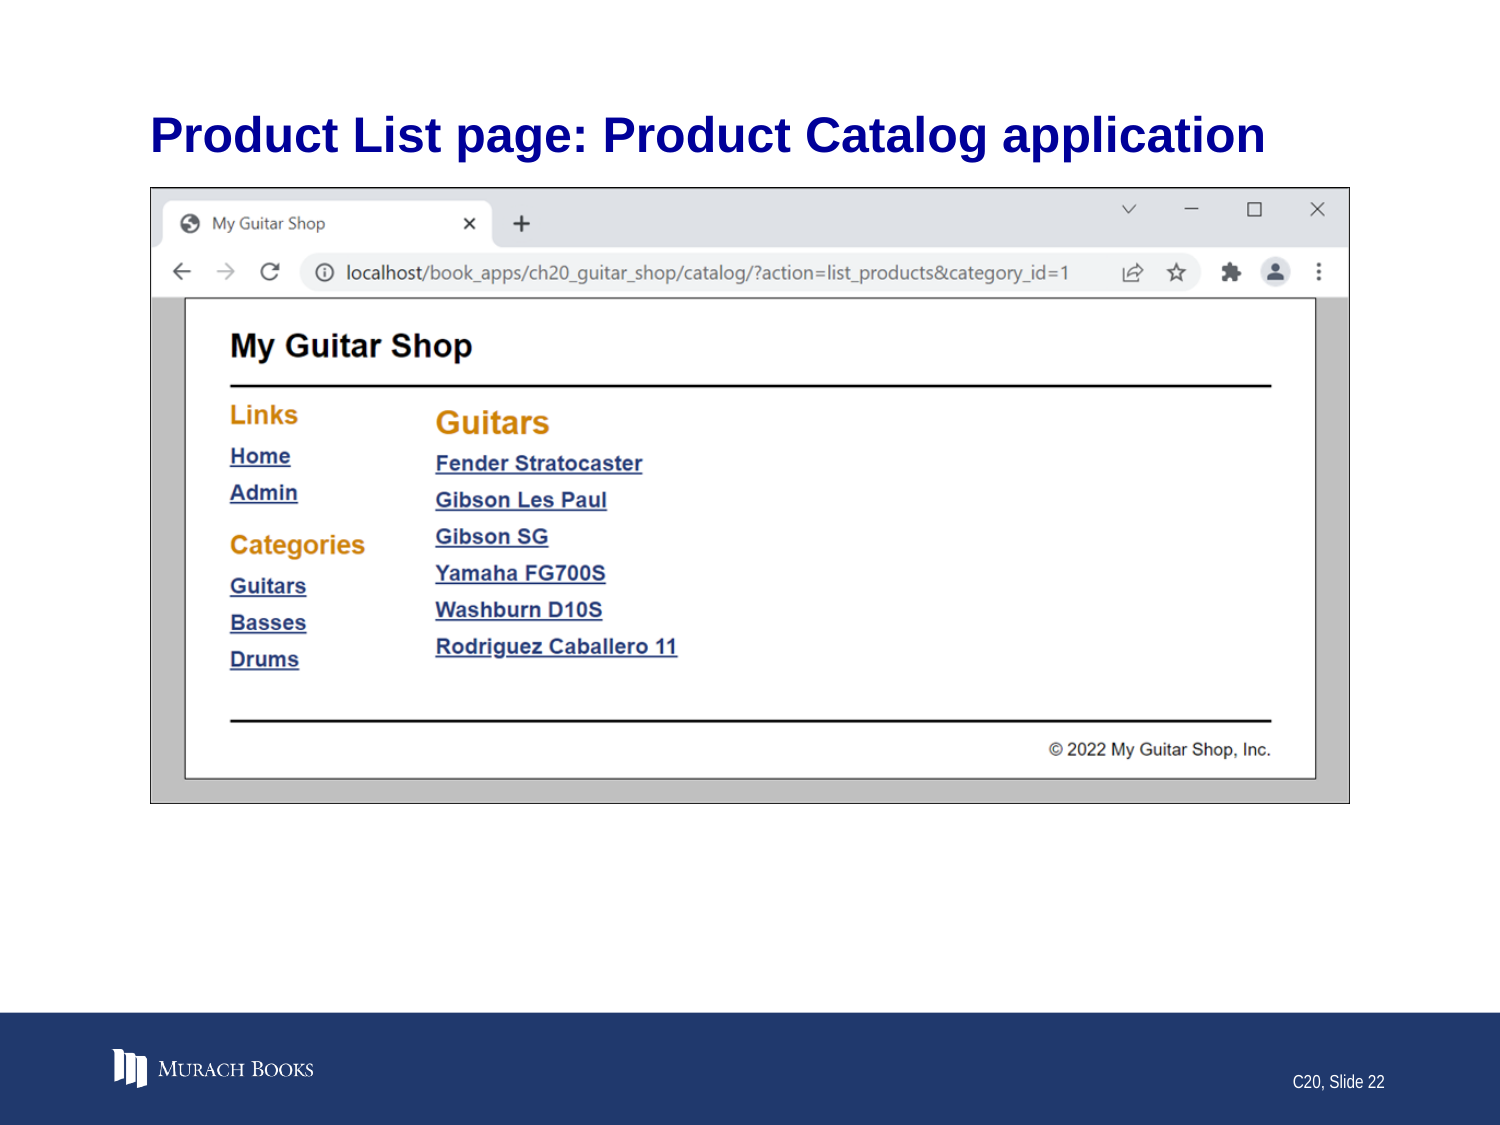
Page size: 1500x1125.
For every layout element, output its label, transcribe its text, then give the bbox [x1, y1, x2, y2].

footer [12, 1025, 463, 1100]
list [149, 187, 1351, 804]
title Product List page: Product Catalog application [150, 102, 1350, 164]
slide_number C20, Slide 22 [1087, 1025, 1400, 1100]
